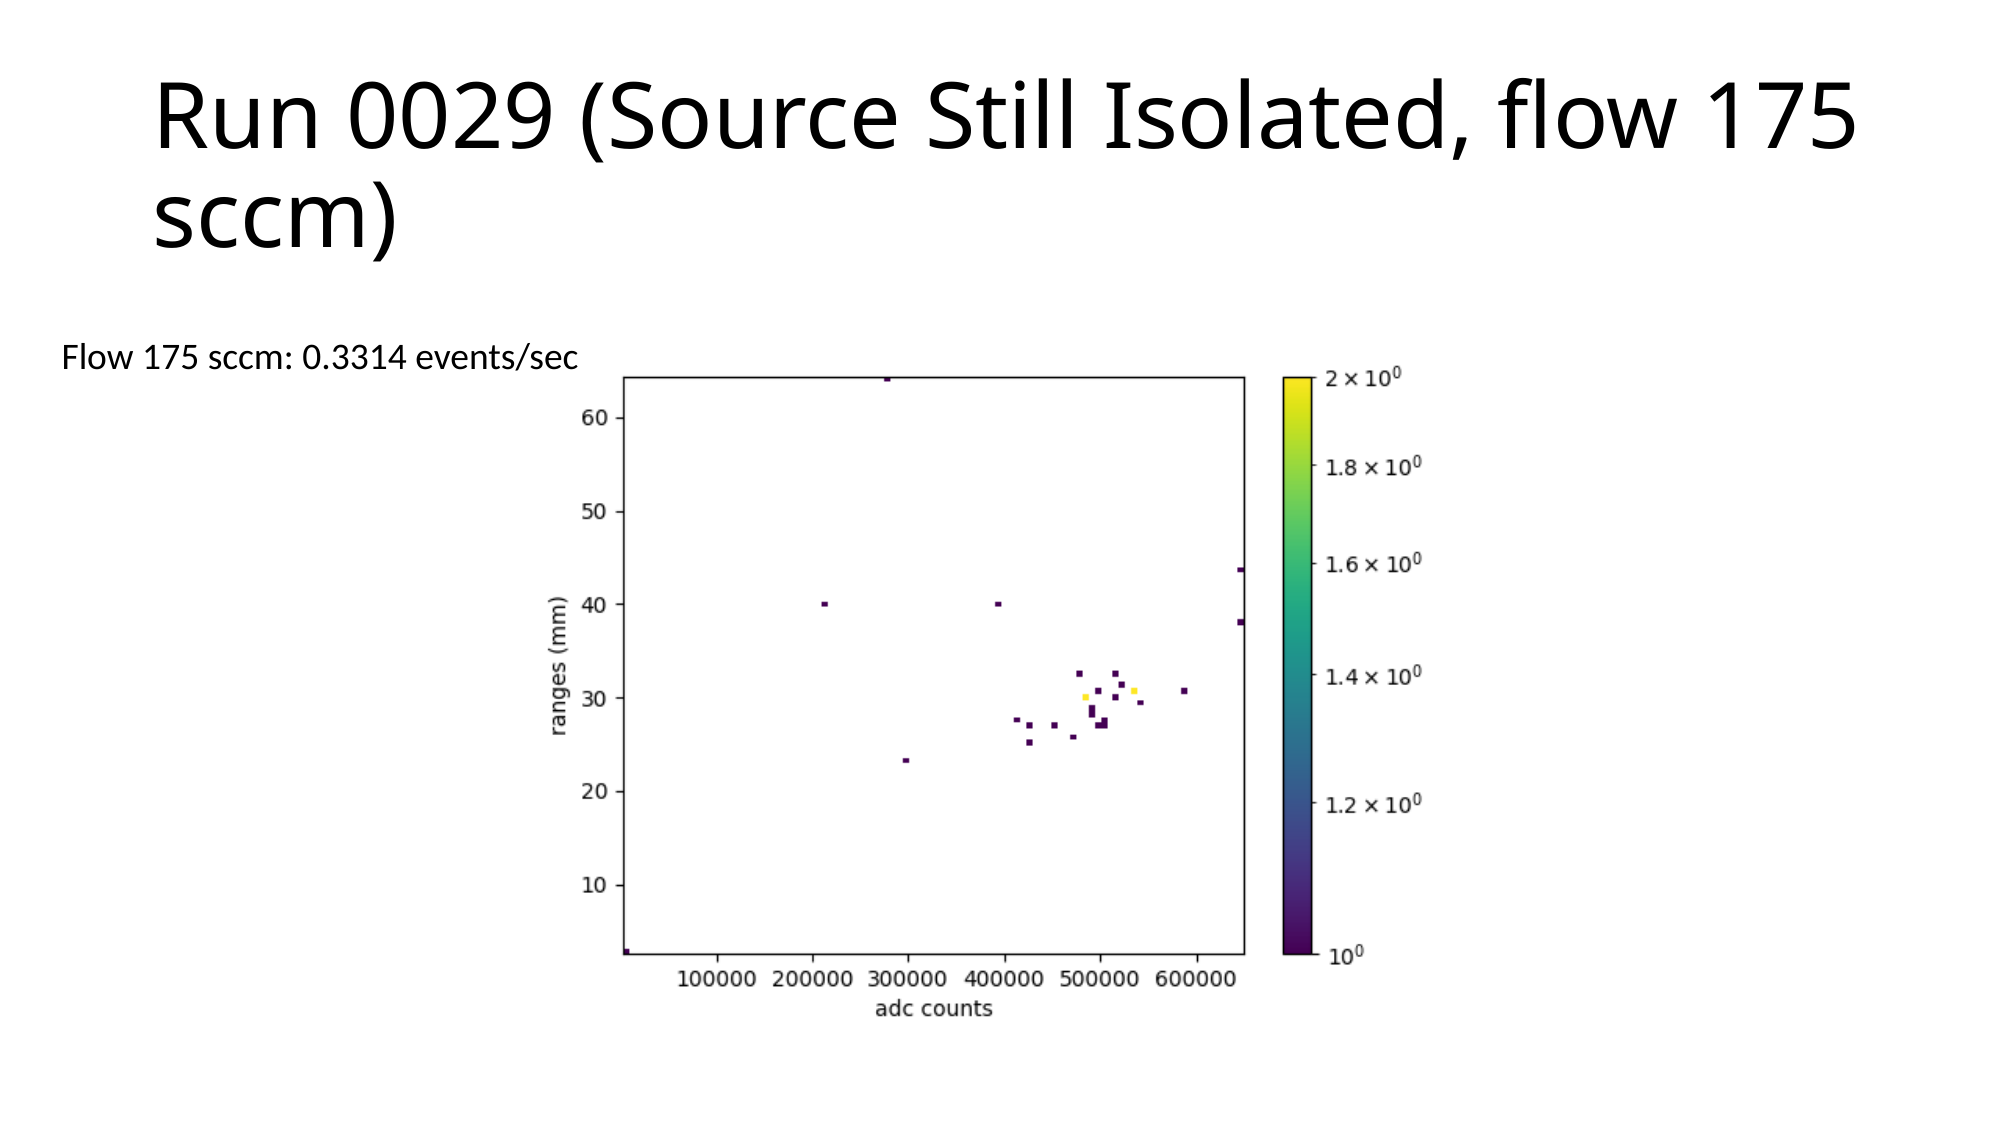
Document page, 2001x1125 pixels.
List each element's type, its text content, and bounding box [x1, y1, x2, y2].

title Run 0029 (Source Still Isolated, flow 175 sccm) [137, 59, 1929, 278]
picture [503, 277, 1494, 1032]
text_box Flow 175 sccm: 0.3314 events/sec [46, 324, 503, 385]
